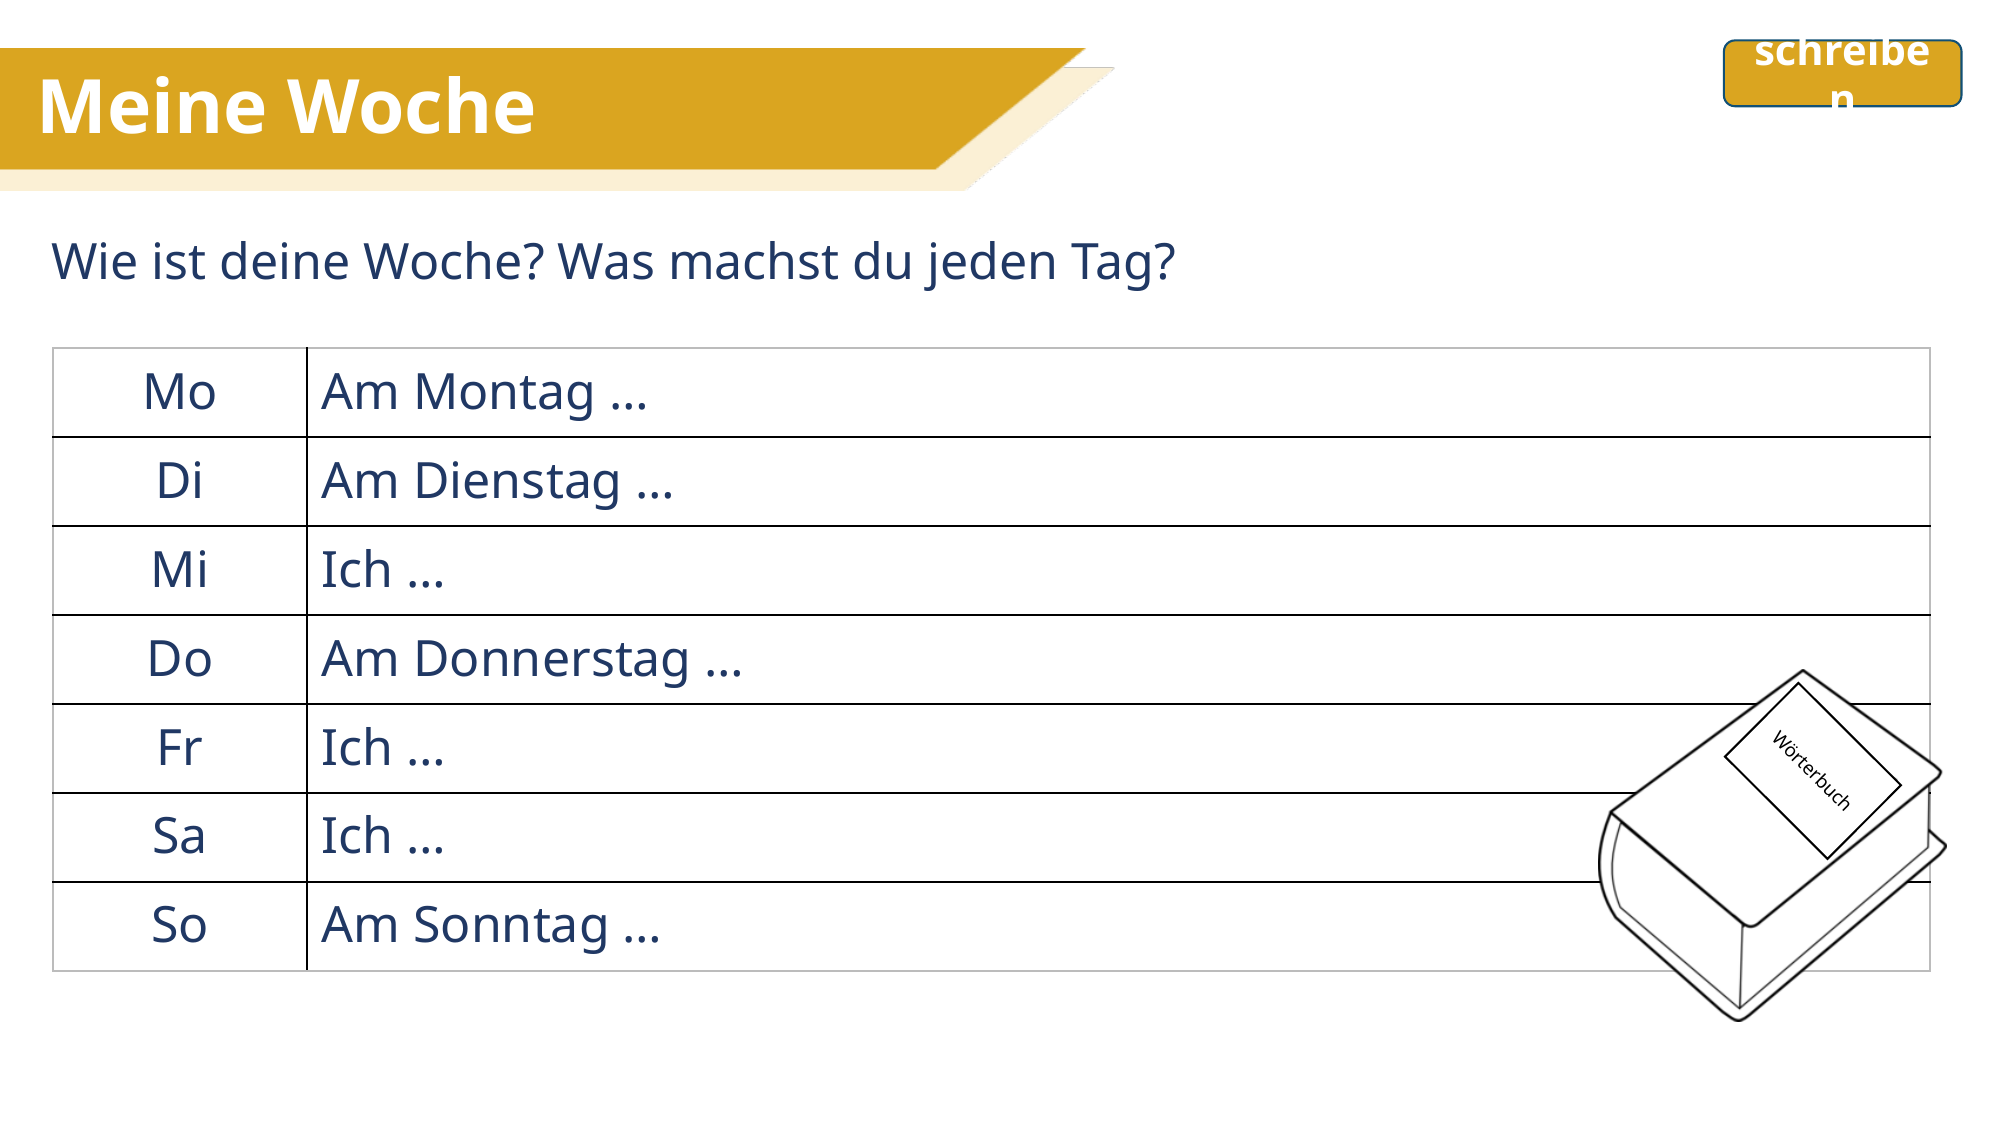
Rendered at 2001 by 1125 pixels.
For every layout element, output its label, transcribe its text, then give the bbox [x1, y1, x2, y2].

table_cell Mi [54, 527, 306, 614]
table_cell Am Dienstag … [308, 438, 1929, 525]
table_cell Fr [54, 705, 306, 792]
table_cell Do [54, 616, 306, 703]
picture [1598, 669, 1947, 1022]
table_cell Ich … [308, 705, 1598, 792]
table_cell Ich … [308, 527, 1929, 614]
table_cell Sa [54, 794, 306, 881]
table_header Mo [54, 352, 306, 436]
text_box Wie ist deine Woche? Was machst du jeden Tag? [36, 222, 1930, 352]
table_header Am Montag … [308, 352, 1929, 436]
picture [0, 48, 1117, 191]
table_cell Am Sonntag … [308, 883, 1598, 970]
table_cell Am Donnerstag … [308, 616, 1929, 703]
text_box schreiben [1722, 39, 1963, 108]
table_cell Di [54, 438, 306, 525]
table_cell Ich … [308, 794, 1598, 881]
table_cell So [54, 883, 306, 970]
